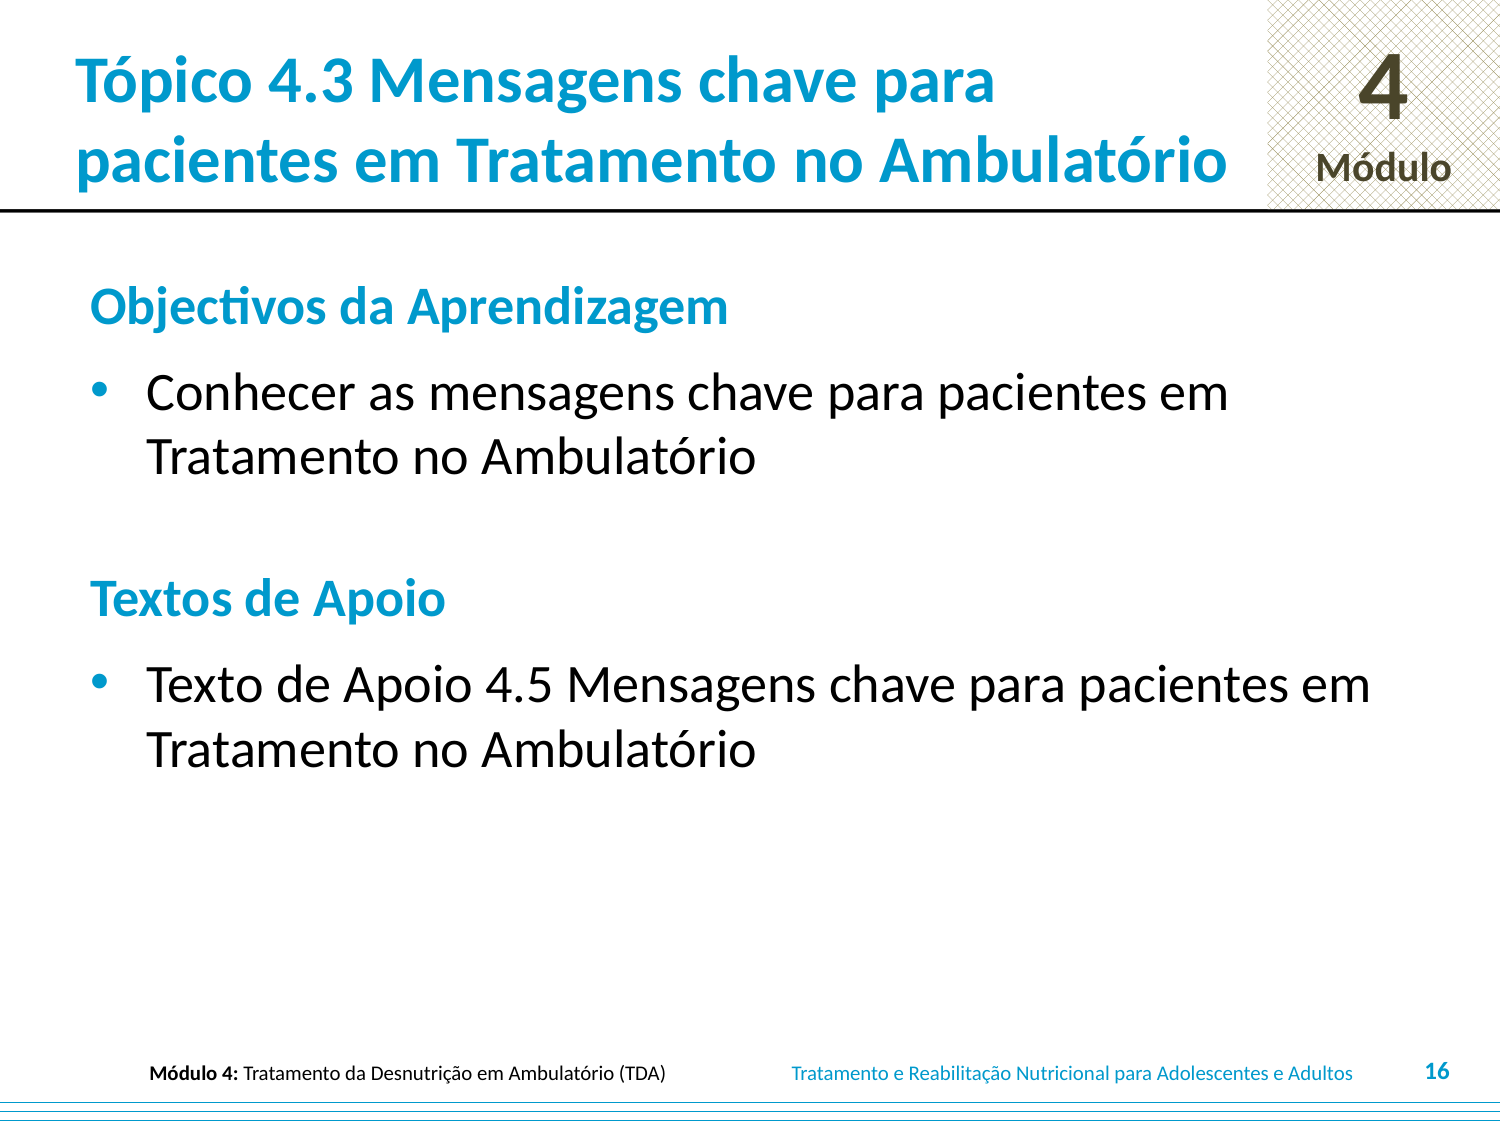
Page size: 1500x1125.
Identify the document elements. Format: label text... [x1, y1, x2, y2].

list Objectivos da Aprendizagem Conhecer as mensagens chave para pacientes em Tratamento no Ambulatório Textos de Apoio Texto de Apoio 4.5 Mensagens chave para pacientes em Tratamento no Ambulatório [74, 262, 1426, 1006]
title Tópico 4.3 Mensagens chave para pacientes em Tratamento no Ambulatório [0, 0, 1288, 233]
slide_number 16 [1389, 1050, 1465, 1088]
